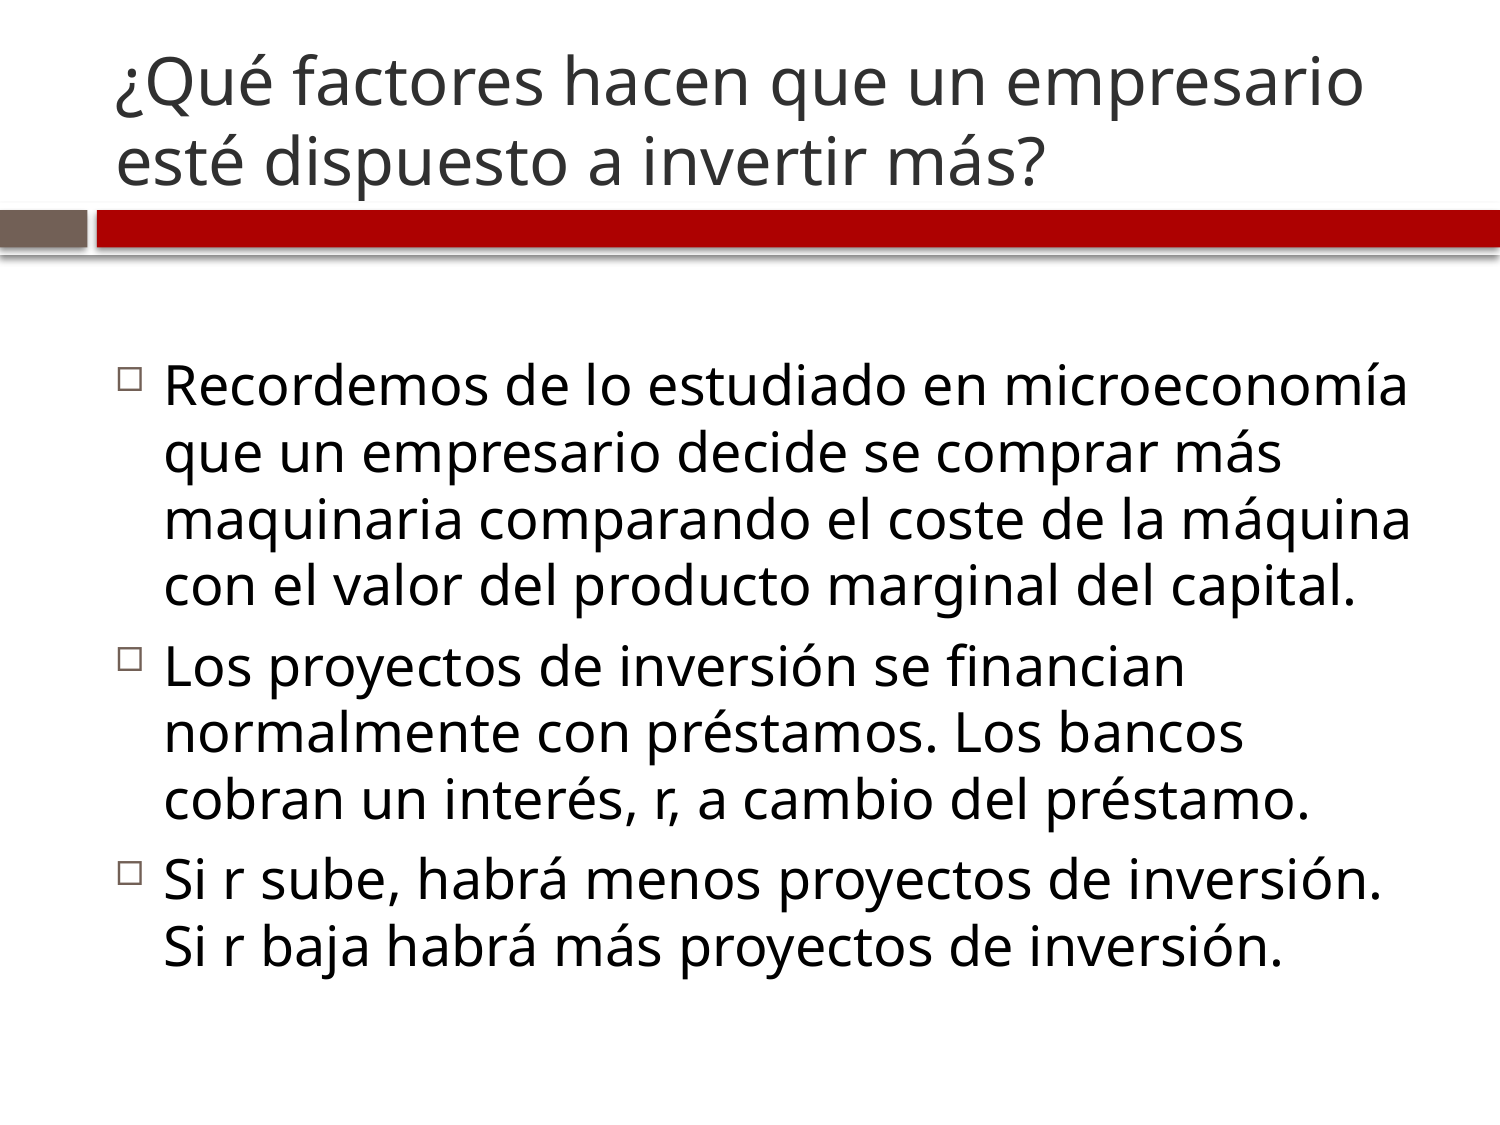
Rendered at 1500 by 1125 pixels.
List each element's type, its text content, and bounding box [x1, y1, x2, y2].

list Recordemos de lo estudiado en microeconomía que un empresario decide se comprar más maquinaria comparando el coste de la máquina con el valor del producto marginal del capital. Los proyectos de inversión se financian normalmente con préstamos. Los bancos cobran un interés, r, a cambio del préstamo. Si r sube, habrá menos proyectos de inversión. Si r baja habrá más proyectos de inversión. [100, 262, 1438, 1000]
title ¿Qué factores hacen que un empresario esté dispuesto a invertir más? [100, 37, 1438, 200]
